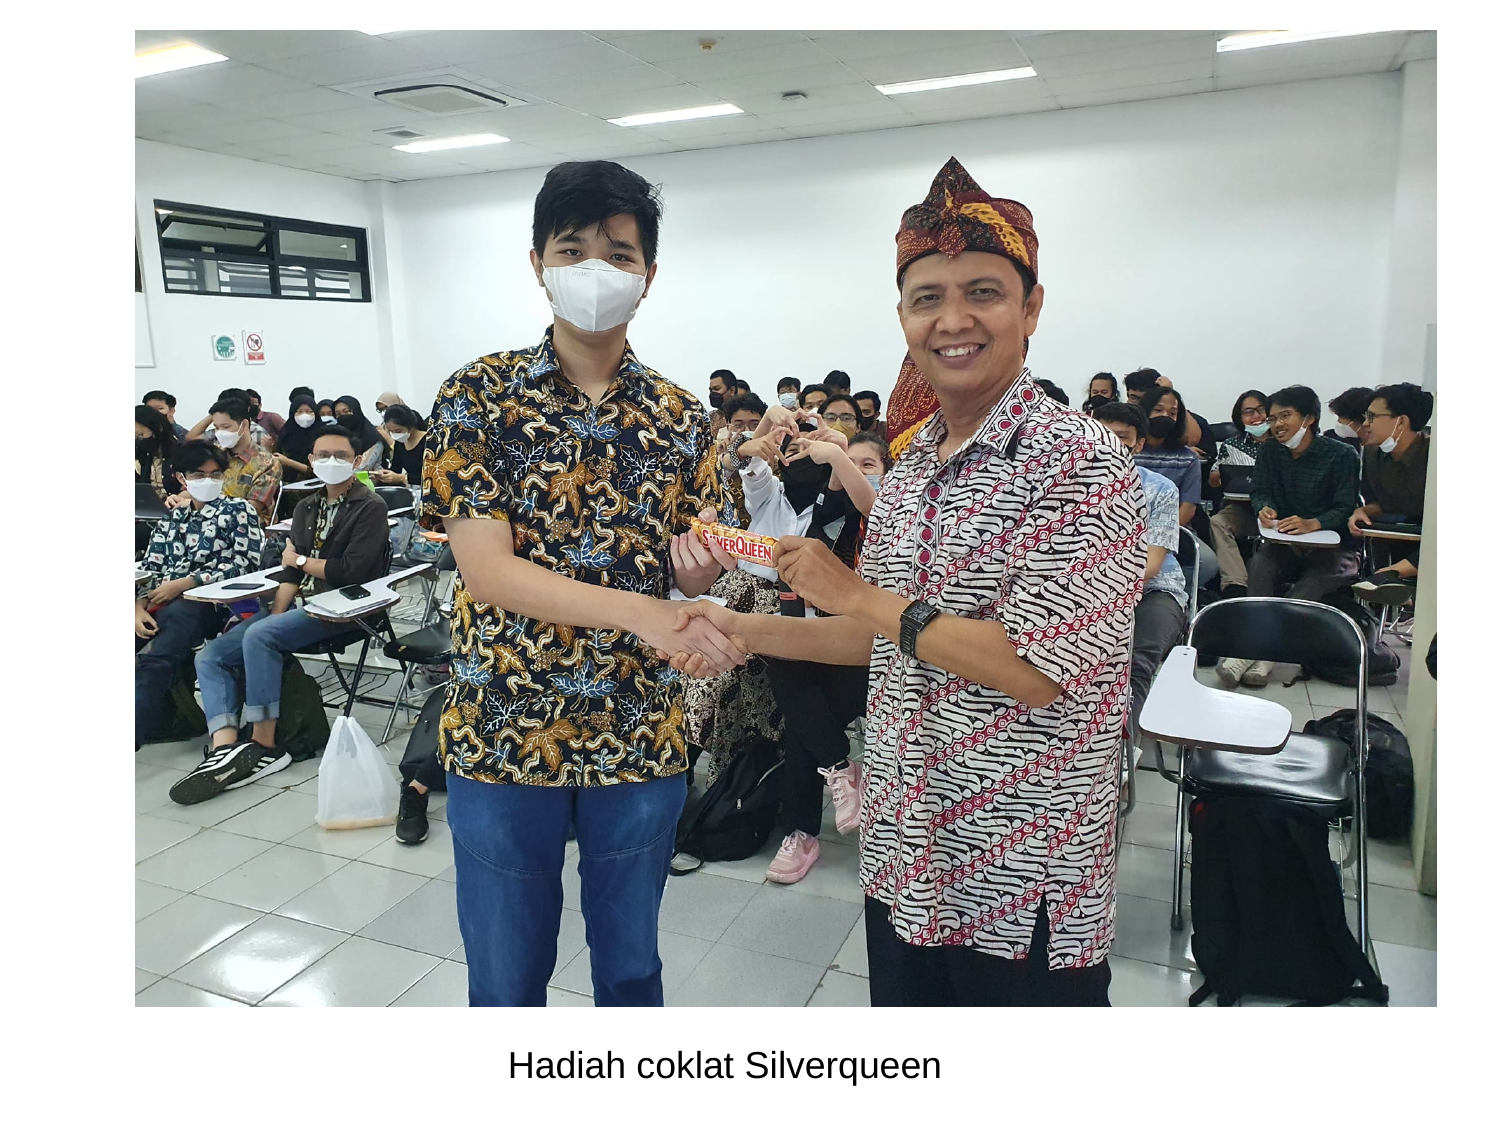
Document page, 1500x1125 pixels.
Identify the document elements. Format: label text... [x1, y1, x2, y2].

text_box Hadiah coklat Silverqueen [493, 1033, 958, 1094]
picture [135, 30, 1438, 1008]
